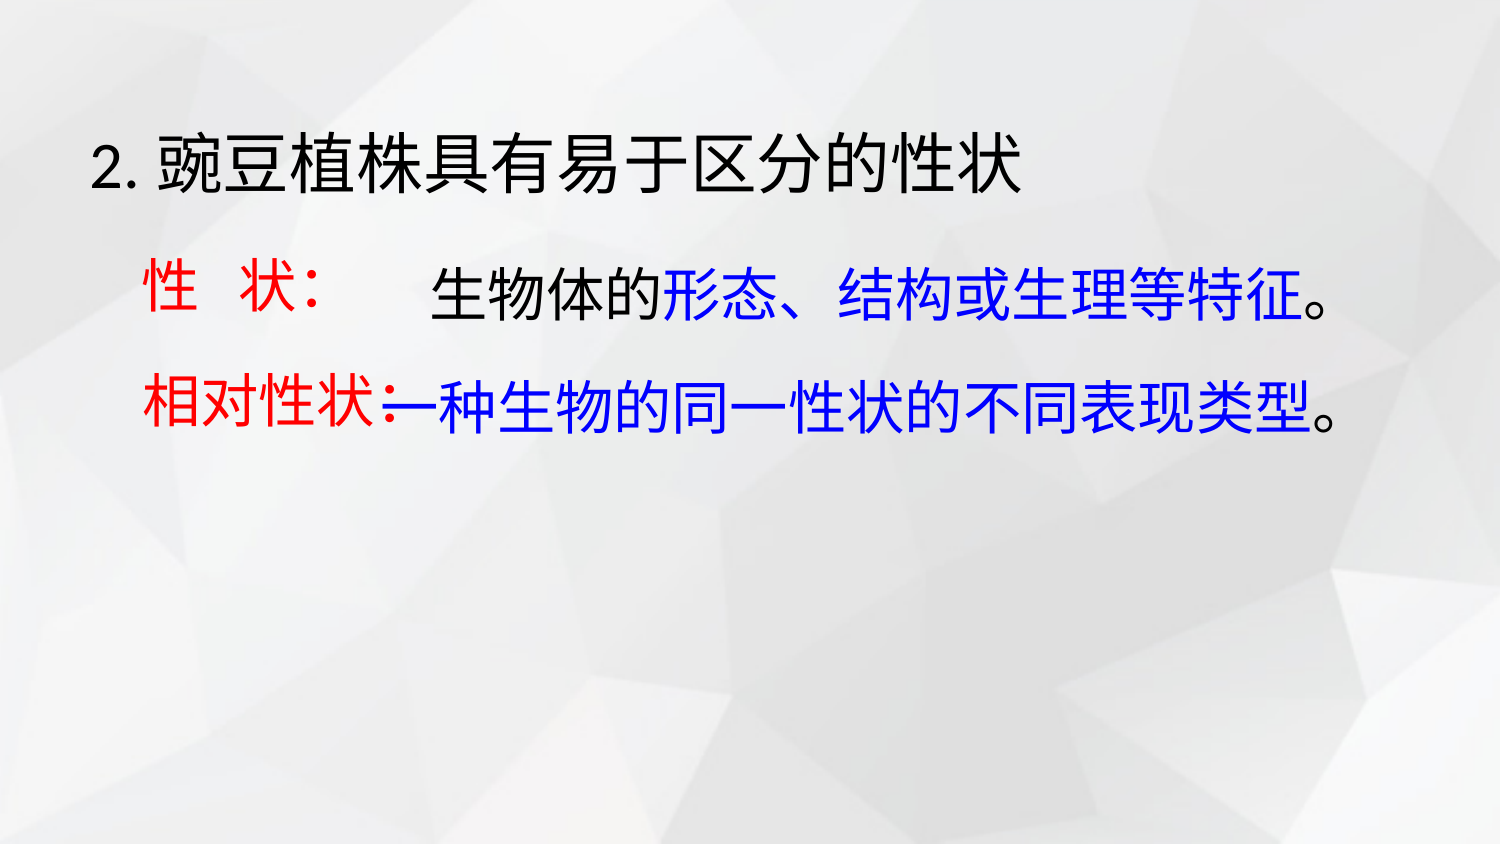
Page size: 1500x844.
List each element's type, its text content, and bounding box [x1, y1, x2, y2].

list 2.豌豆植株具有易于区分的性状 [74, 114, 1426, 790]
picture [0, 0, 1500, 844]
text_box 生物体的形态、结构或生理等特征。 [414, 251, 1358, 338]
text_box 性 状： [127, 242, 440, 327]
text_box 一种生物的同一性状的不同表现类型。 [289, 338, 1412, 559]
text_box 相对性状： [127, 356, 449, 441]
